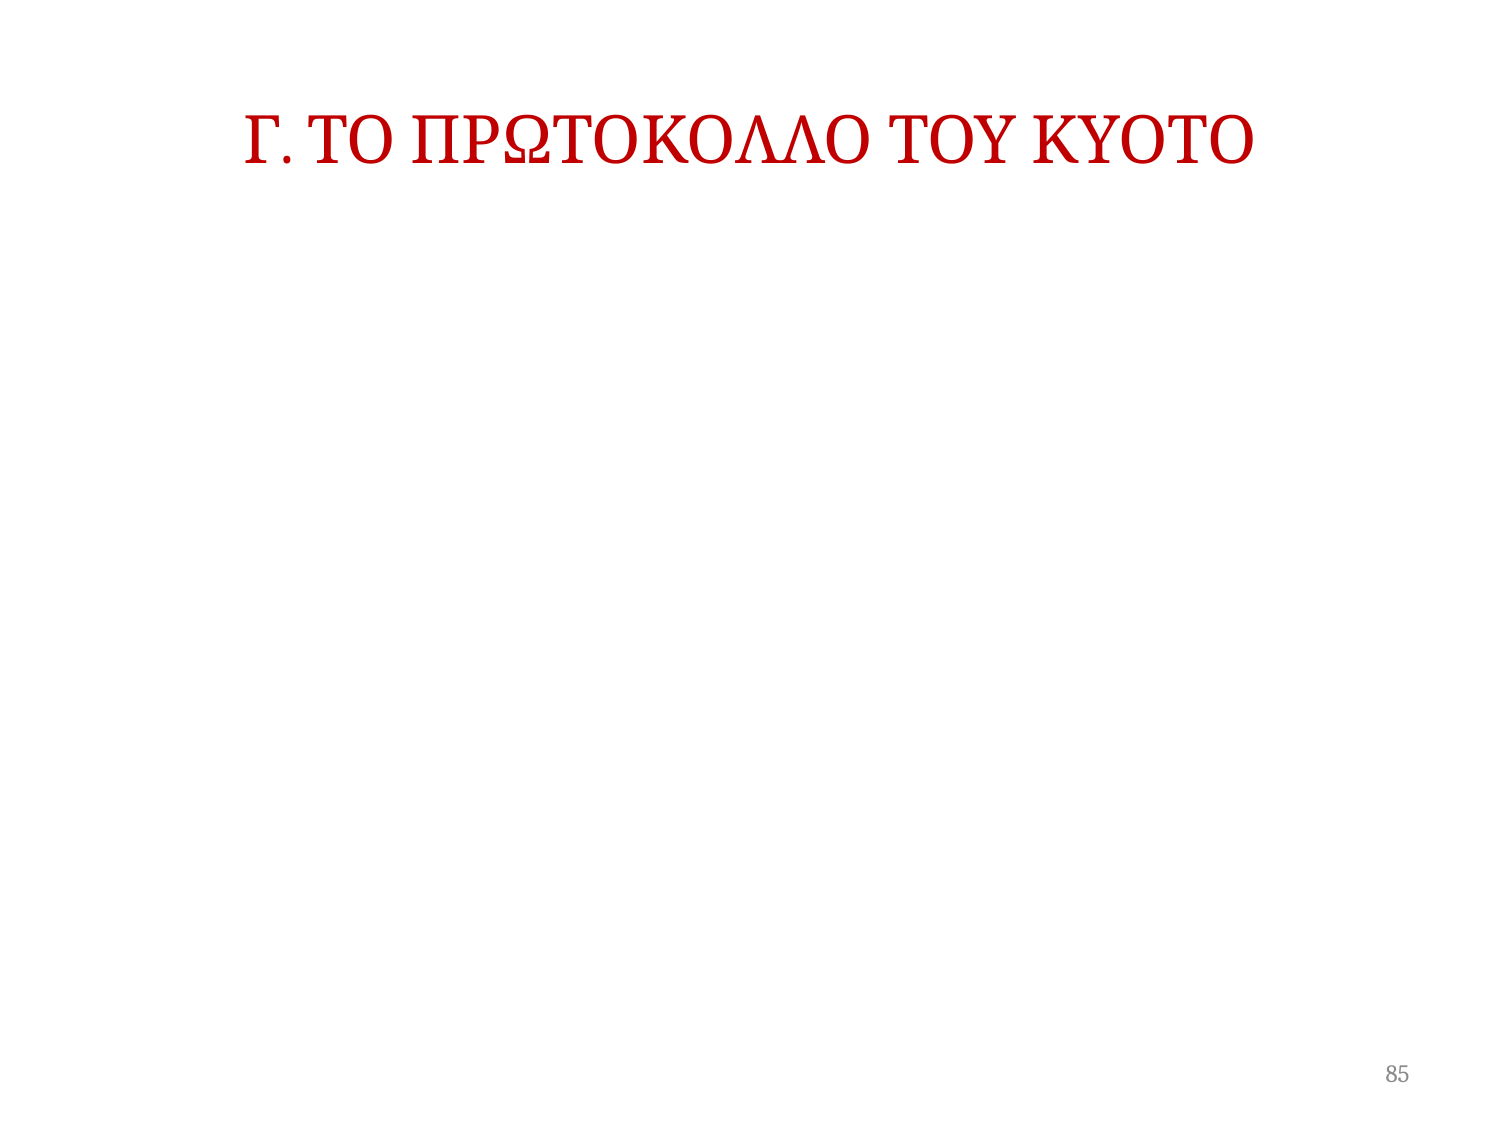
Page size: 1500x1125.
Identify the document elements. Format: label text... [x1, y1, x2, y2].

title Γ. ΤΟ ΠΡΩΤΟΚΟΛΛΟ ΤΟΥ ΚΥΟΤΟ [75, 42, 1425, 231]
slide_number 85 [1074, 1042, 1425, 1103]
